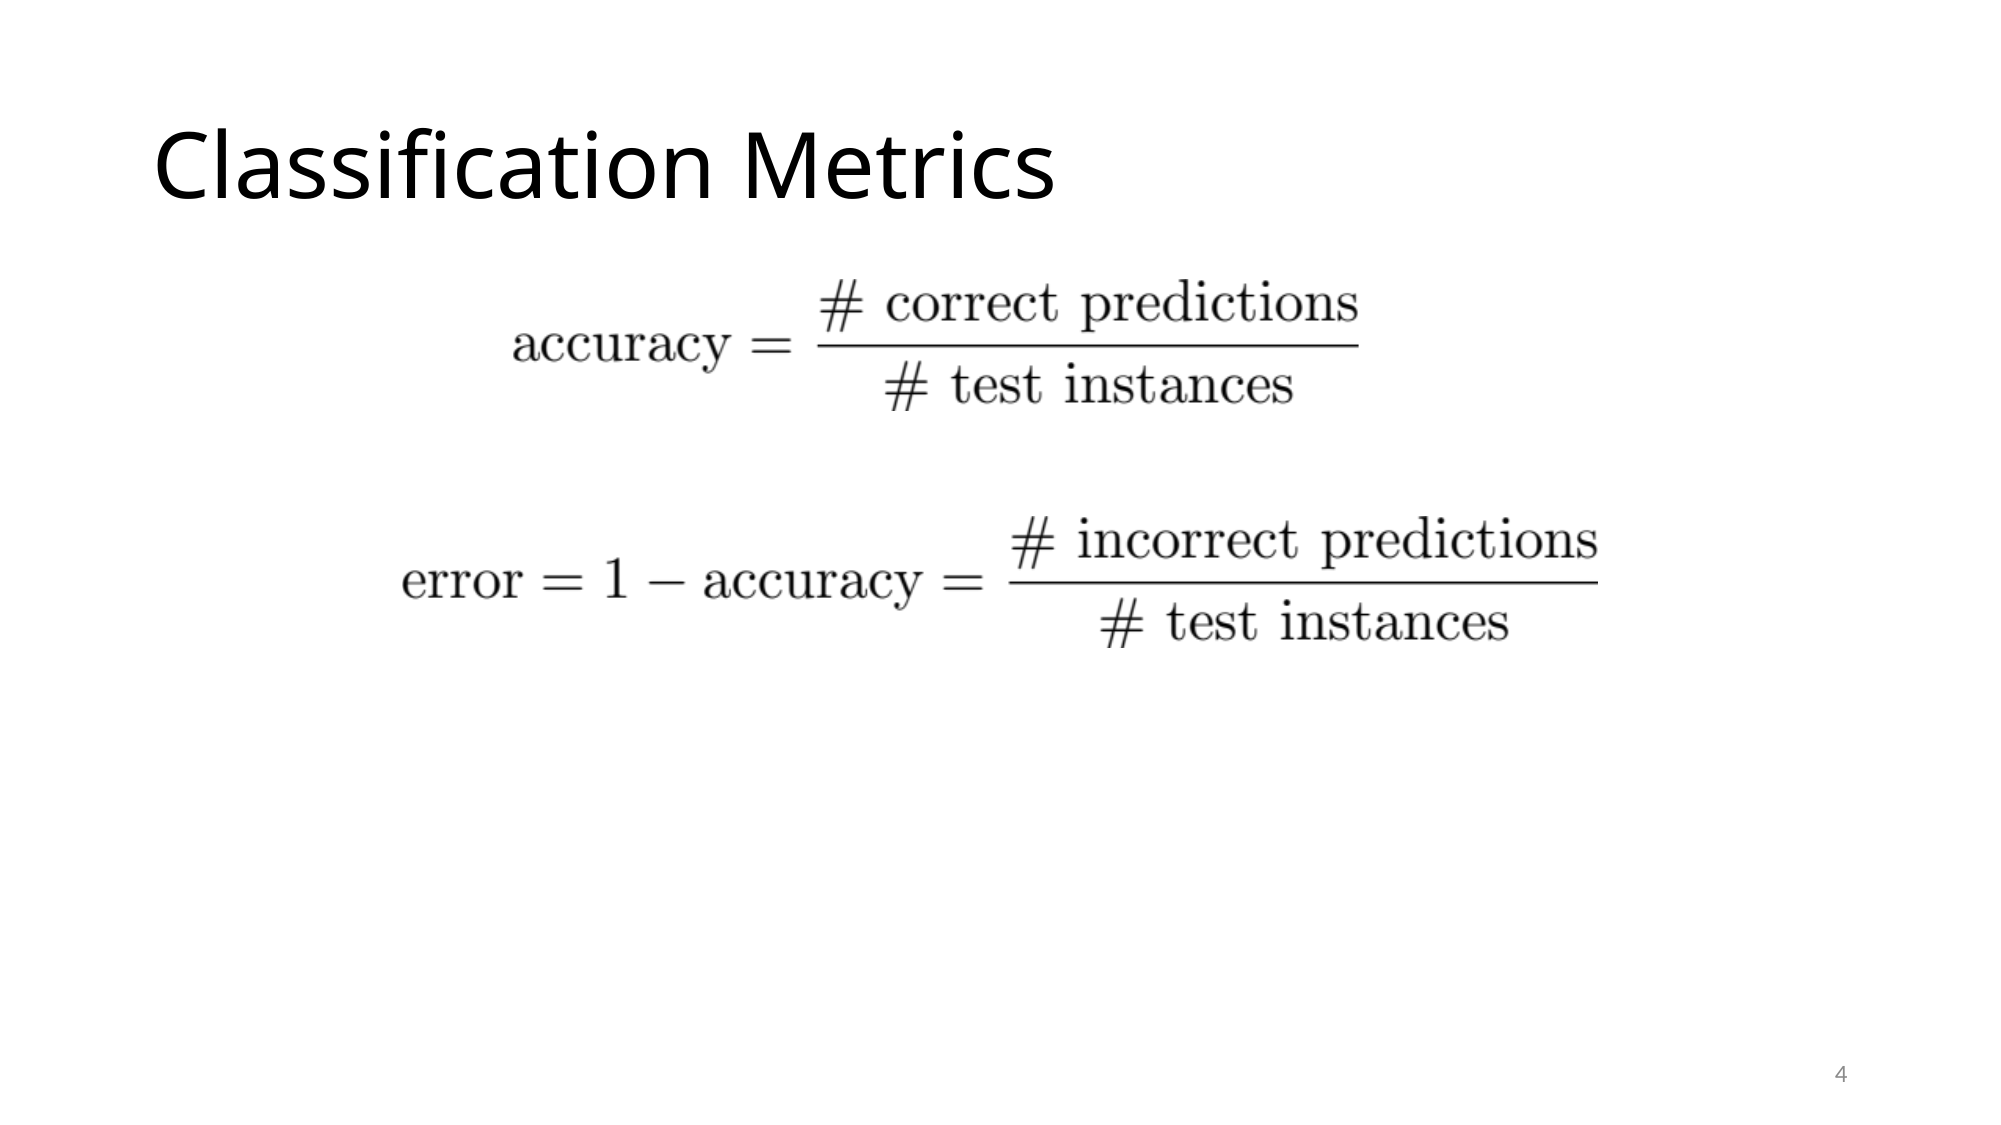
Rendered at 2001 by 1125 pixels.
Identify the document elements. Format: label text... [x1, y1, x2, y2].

picture [402, 516, 1598, 648]
picture [512, 279, 1359, 411]
title Classification Metrics [137, 59, 1863, 278]
slide_number 4 [1412, 1042, 1863, 1103]
